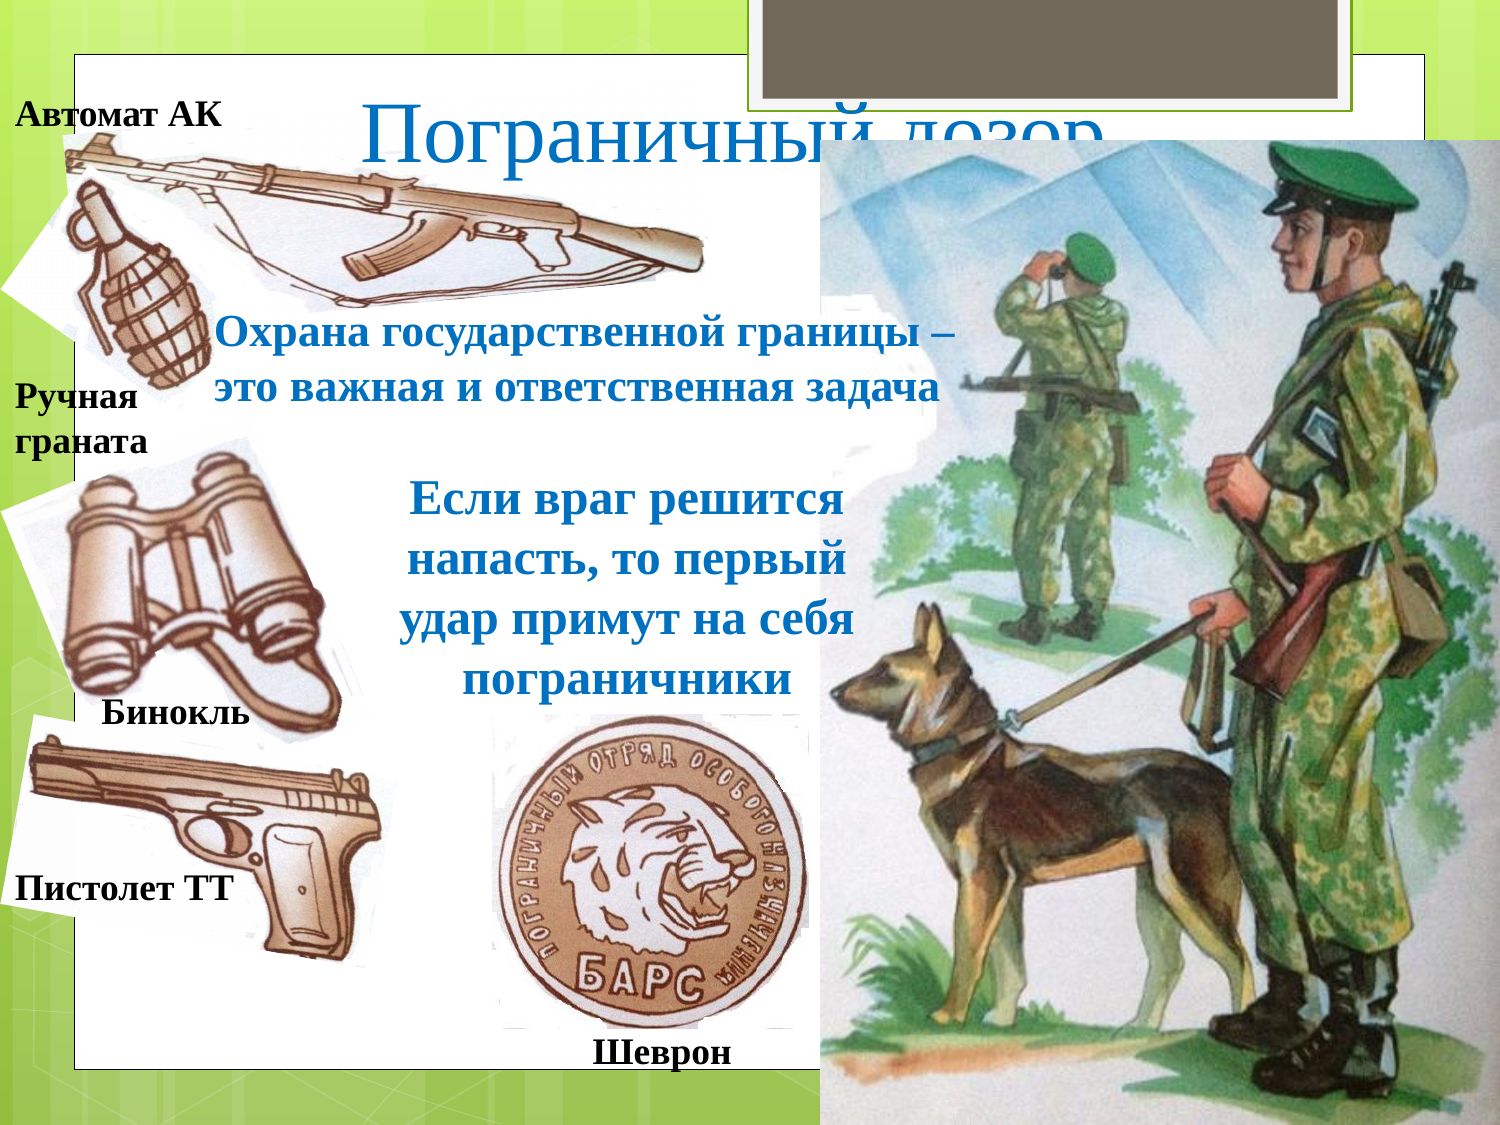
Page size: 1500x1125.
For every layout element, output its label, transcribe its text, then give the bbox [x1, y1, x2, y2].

picture [820, 140, 1500, 1125]
text_box Пистолет ТТ [0, 855, 7, 916]
text_box Ручная граната [0, 363, 188, 468]
text_box Автомат АК [0, 81, 258, 142]
text_box Если враг решится напасть, то первый удар примут на себя пограничники [351, 456, 814, 712]
text_box Шеврон [503, 1034, 814, 1080]
title Пограничный дозор [58, 0, 1409, 188]
picture [1, 105, 710, 409]
picture [2, 418, 397, 967]
text_box Охрана государственной границы – это важная и ответственная задача [199, 292, 814, 418]
picture [491, 714, 809, 1030]
